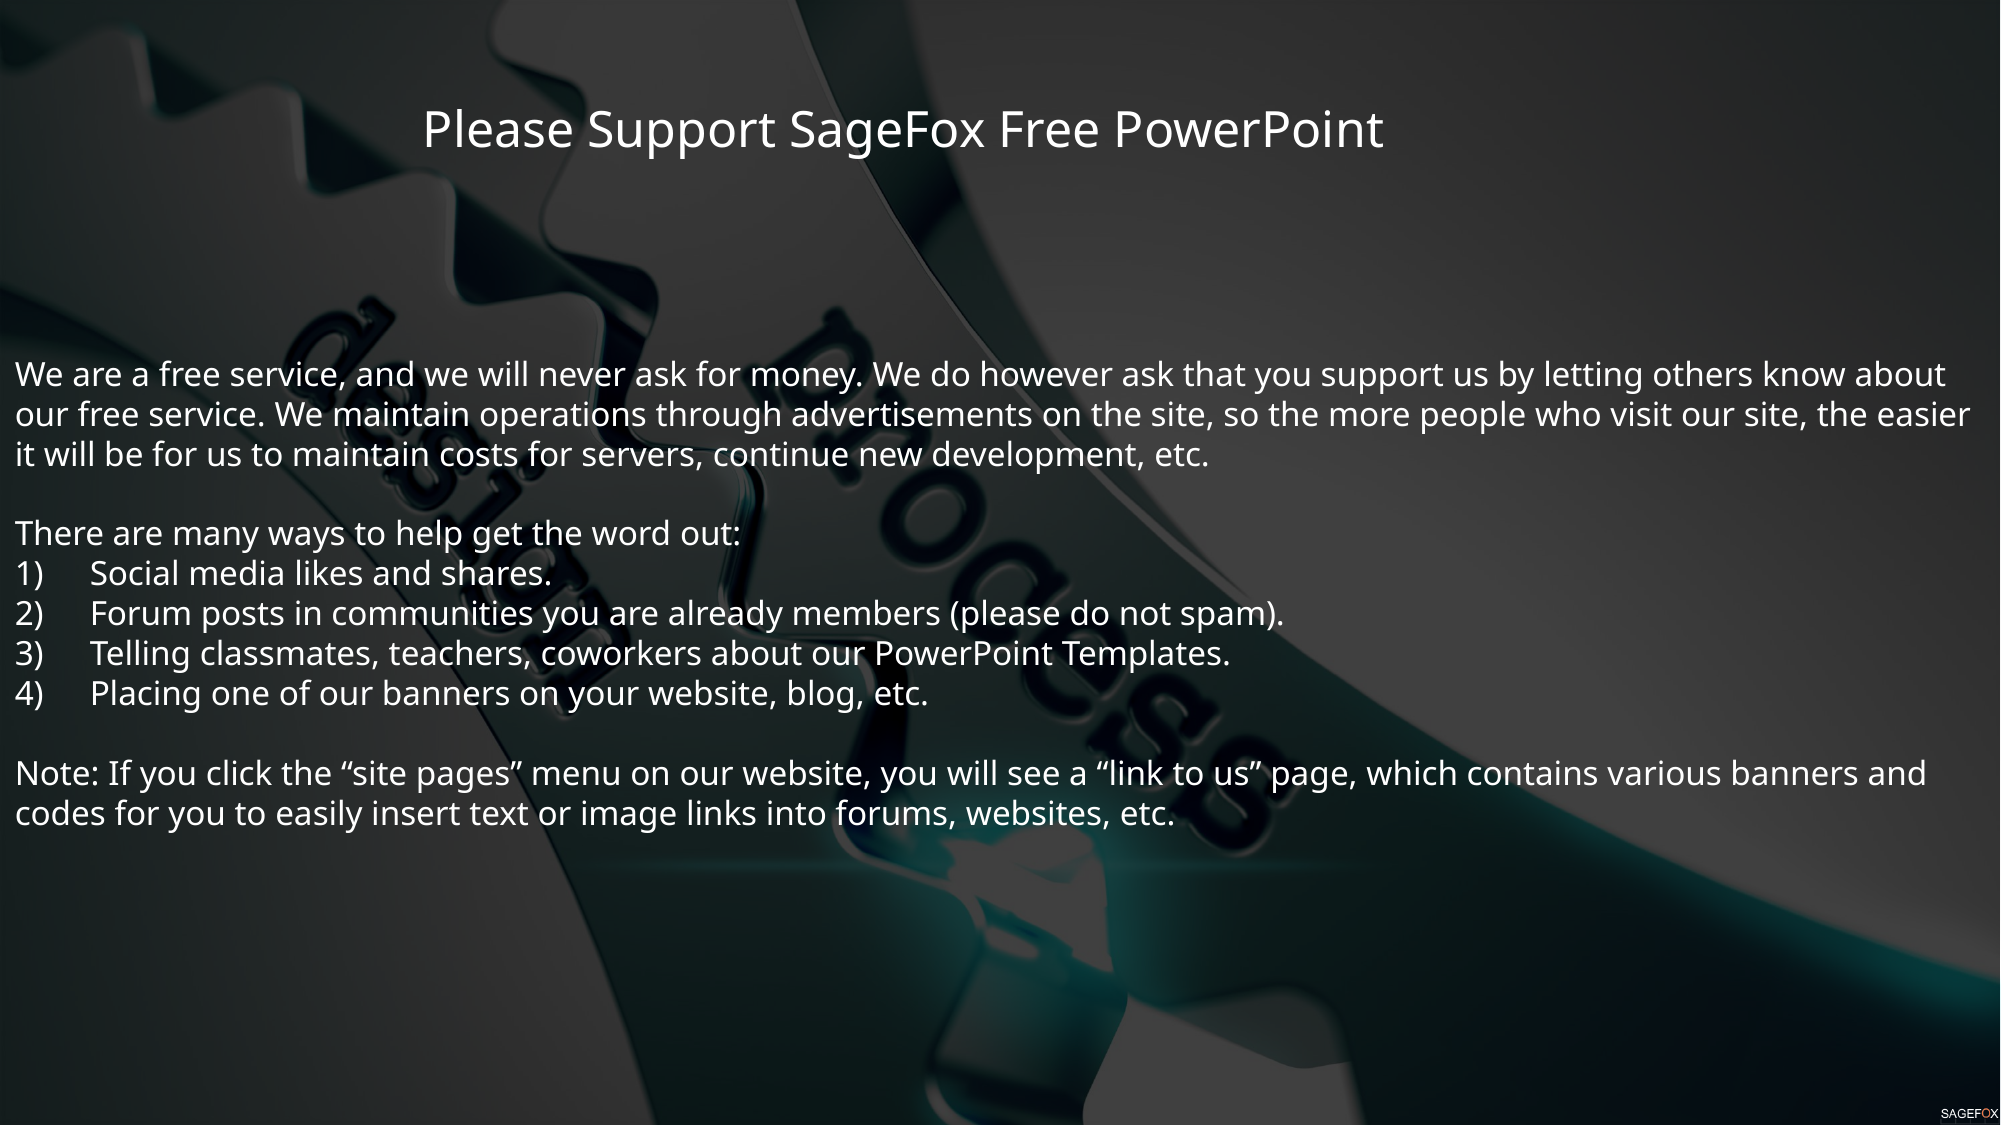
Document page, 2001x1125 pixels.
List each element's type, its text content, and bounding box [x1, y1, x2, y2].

title Please Support SageFox Free PowerPoint [363, 72, 1444, 190]
text_box We are a free service, and we will never ask for money. We do however ask that you support us by letting others know about our free service. We maintain operations through advertisements on the site, so the more people who visit our site, the easier it will be for us to maintain costs for servers, continue new development, etc. There are many ways to help get the word out: Social media likes and shares. Forum posts in communities you are already members (please do not spam). Telling classmates, teachers, coworkers about our PowerPoint Templates. Placing one of our banners on your website, blog, etc. Note: If you click the “site pages” menu on our website, you will see a “link to us” page, which contains various banners and codes for you to easily insert text or image links into forums, websites, etc. [0, 0, 2000, 1125]
